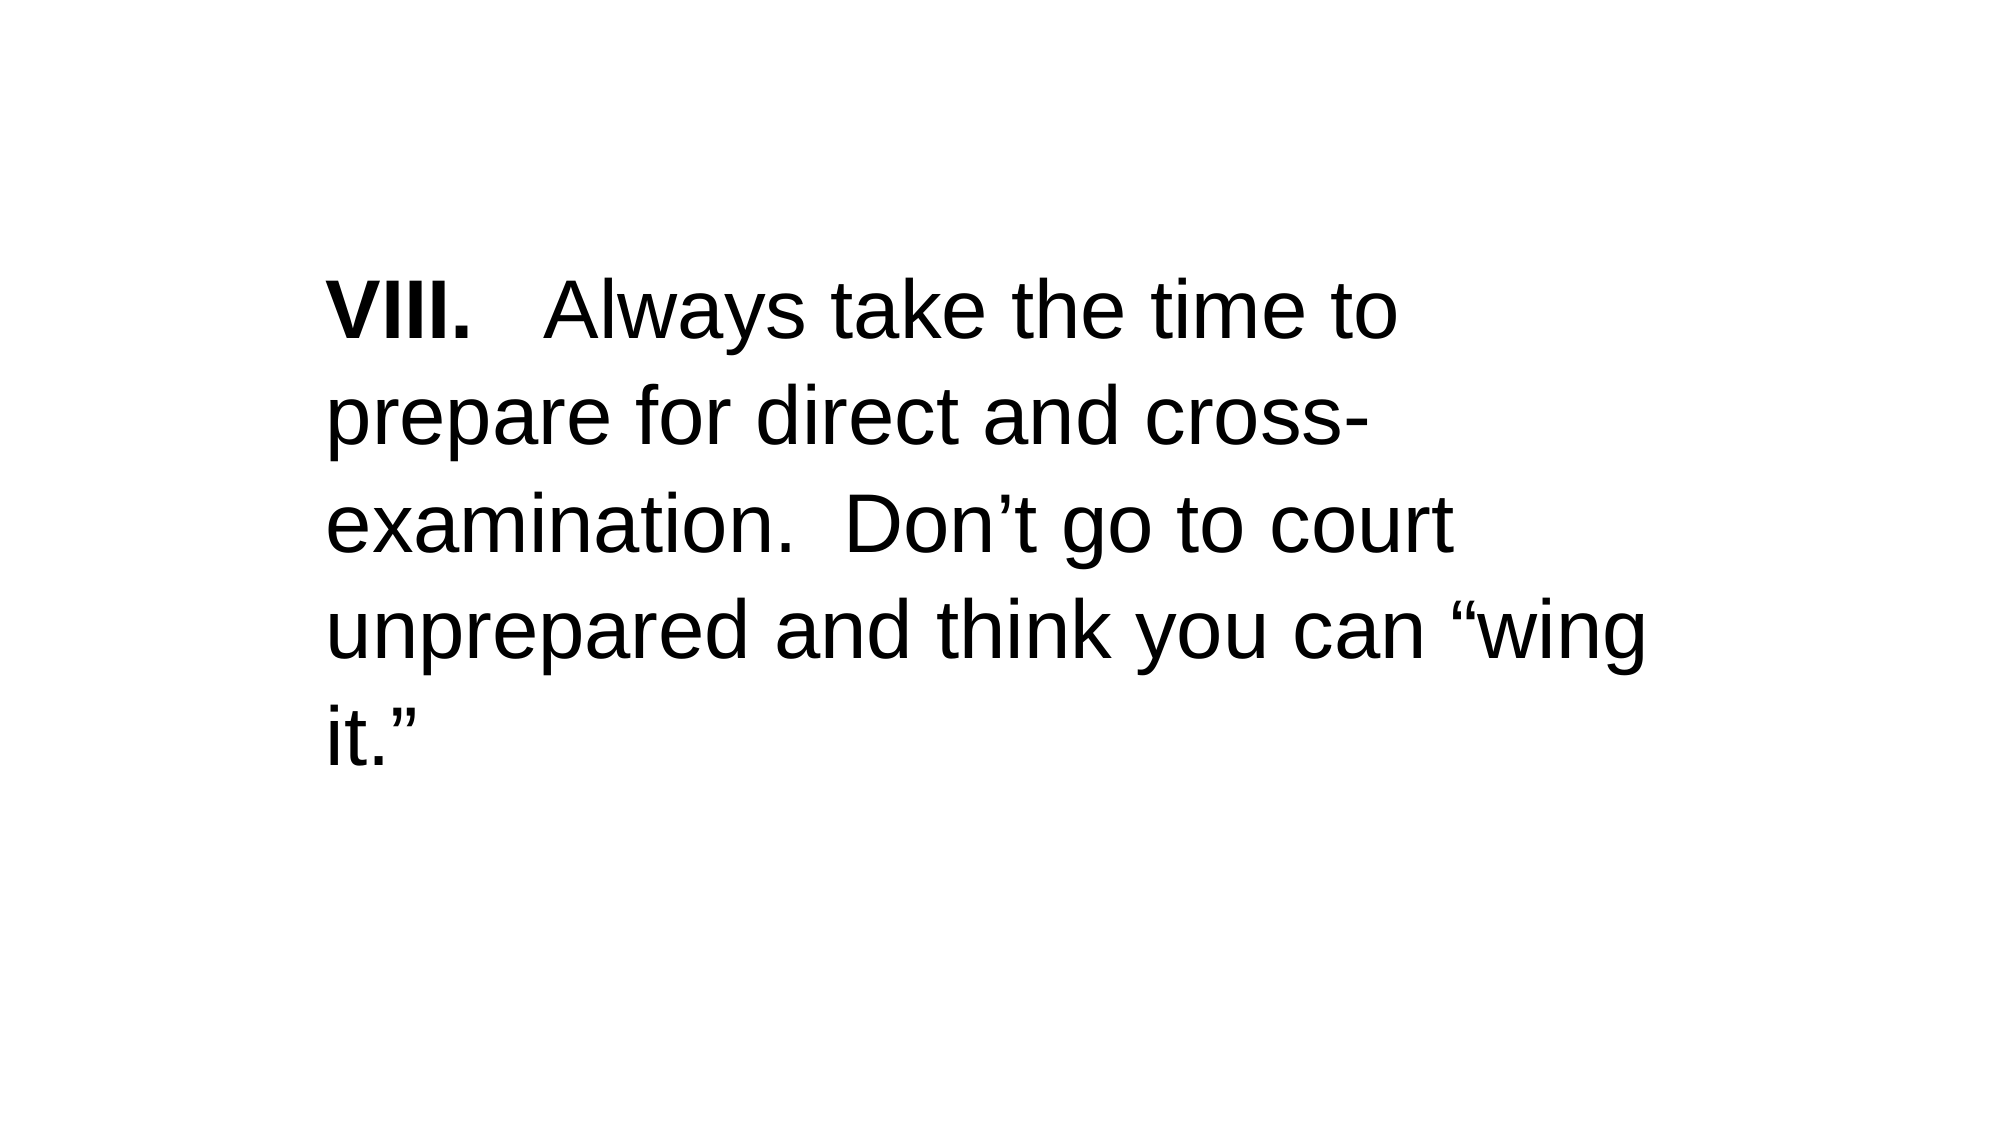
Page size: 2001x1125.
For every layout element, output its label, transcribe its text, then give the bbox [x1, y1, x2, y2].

text_box VIII. Always take the time to prepare for direct and cross-examination. Don’t go to court unprepared and think you can “wing it.” [311, 240, 1689, 790]
